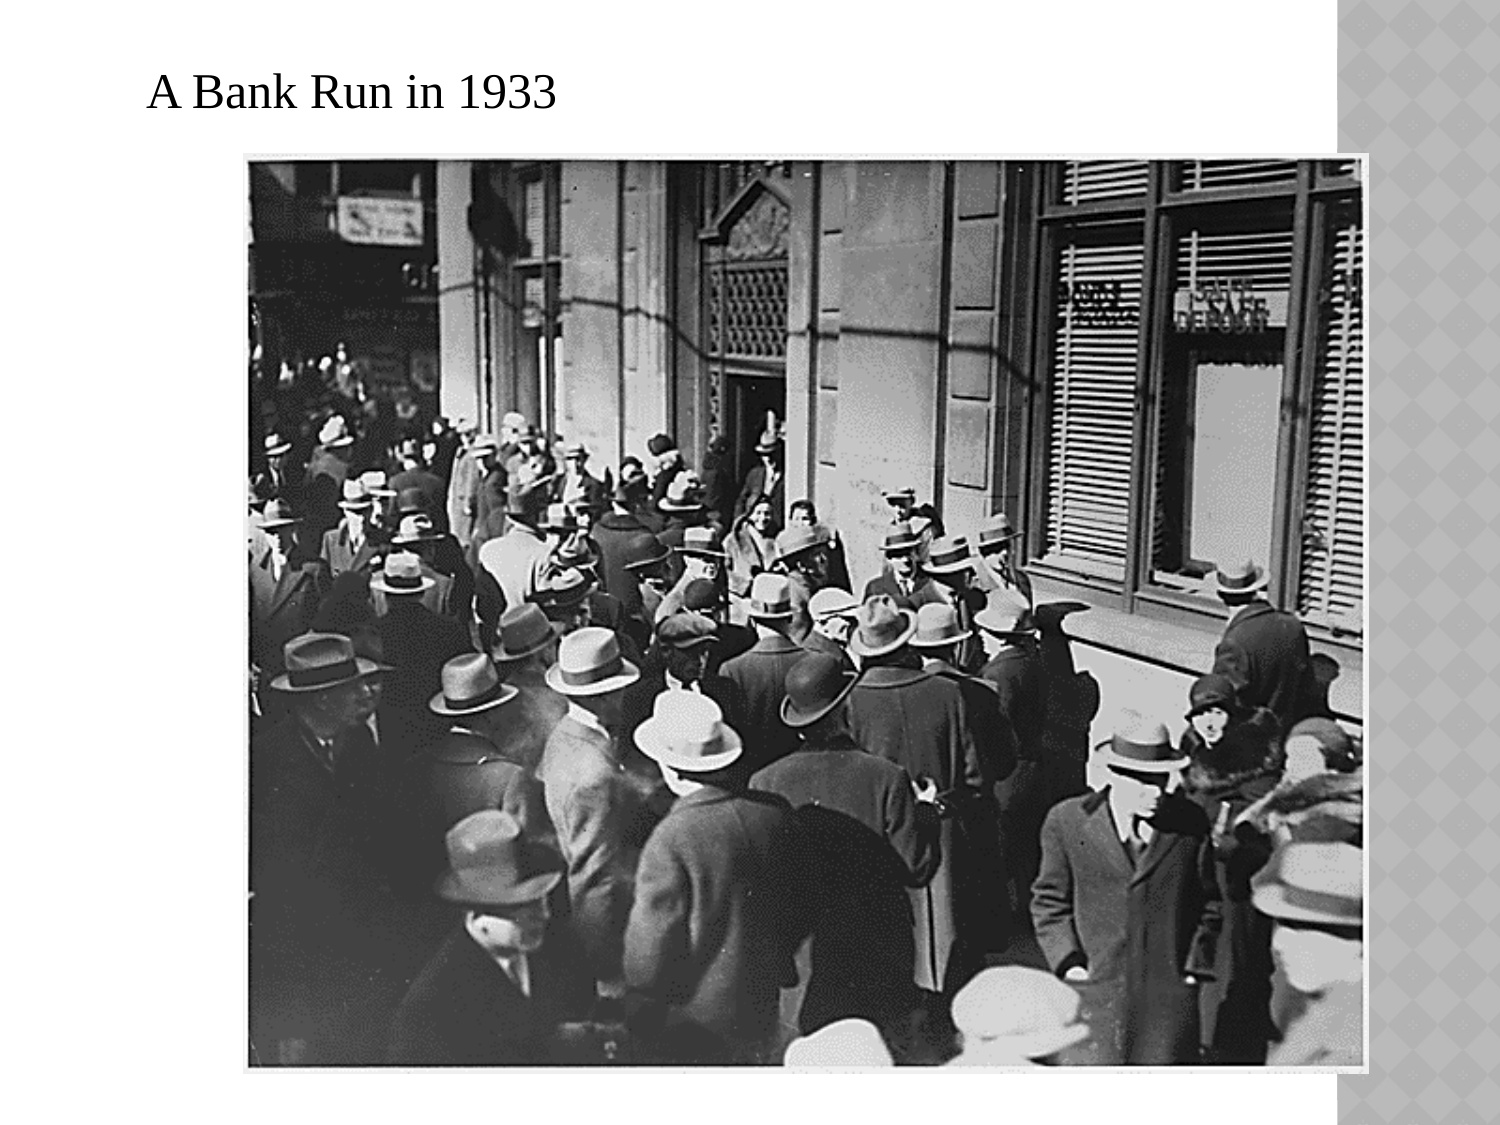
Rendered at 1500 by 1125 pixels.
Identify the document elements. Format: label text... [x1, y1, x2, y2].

text_box A Bank Run in 1933 [131, 50, 882, 126]
picture [243, 152, 1370, 1075]
